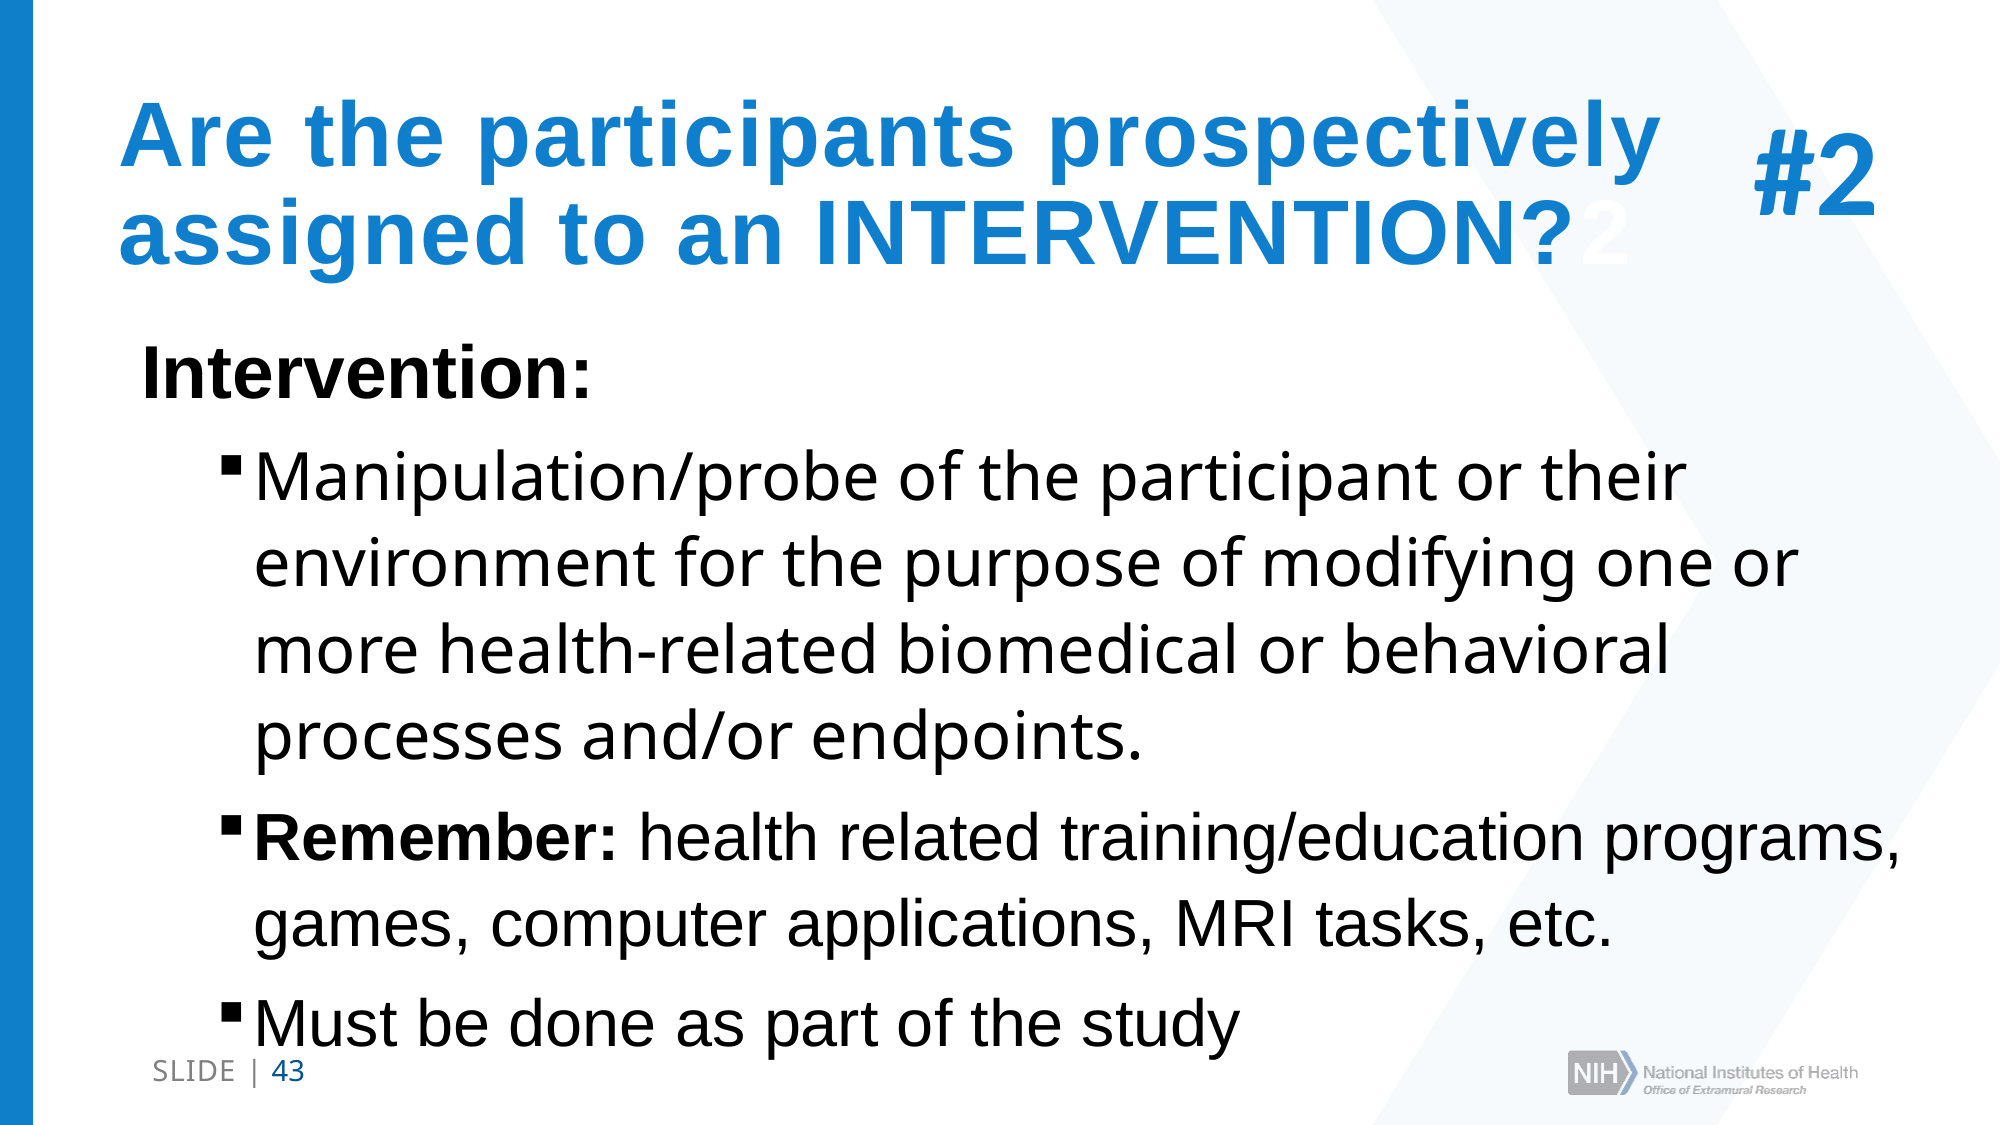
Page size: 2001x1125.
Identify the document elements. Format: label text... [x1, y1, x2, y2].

picture [1568, 1068, 1863, 1095]
slide_number SLIDE | 43 [137, 1042, 588, 1103]
list Intervention: Manipulation/probe of the participant or their environment for the purpose of modifying one or more health-related biomedical or behavioral processes and/or endpoints. Remember: health related training/education programs, games, computer applications, MRI tasks, etc. Must be done as part of the study [125, 308, 2000, 1068]
title Are the participants prospectively assigned to an INTERVENTION?2 [0, 0, 1817, 297]
text_box #2 [1738, 82, 1894, 248]
